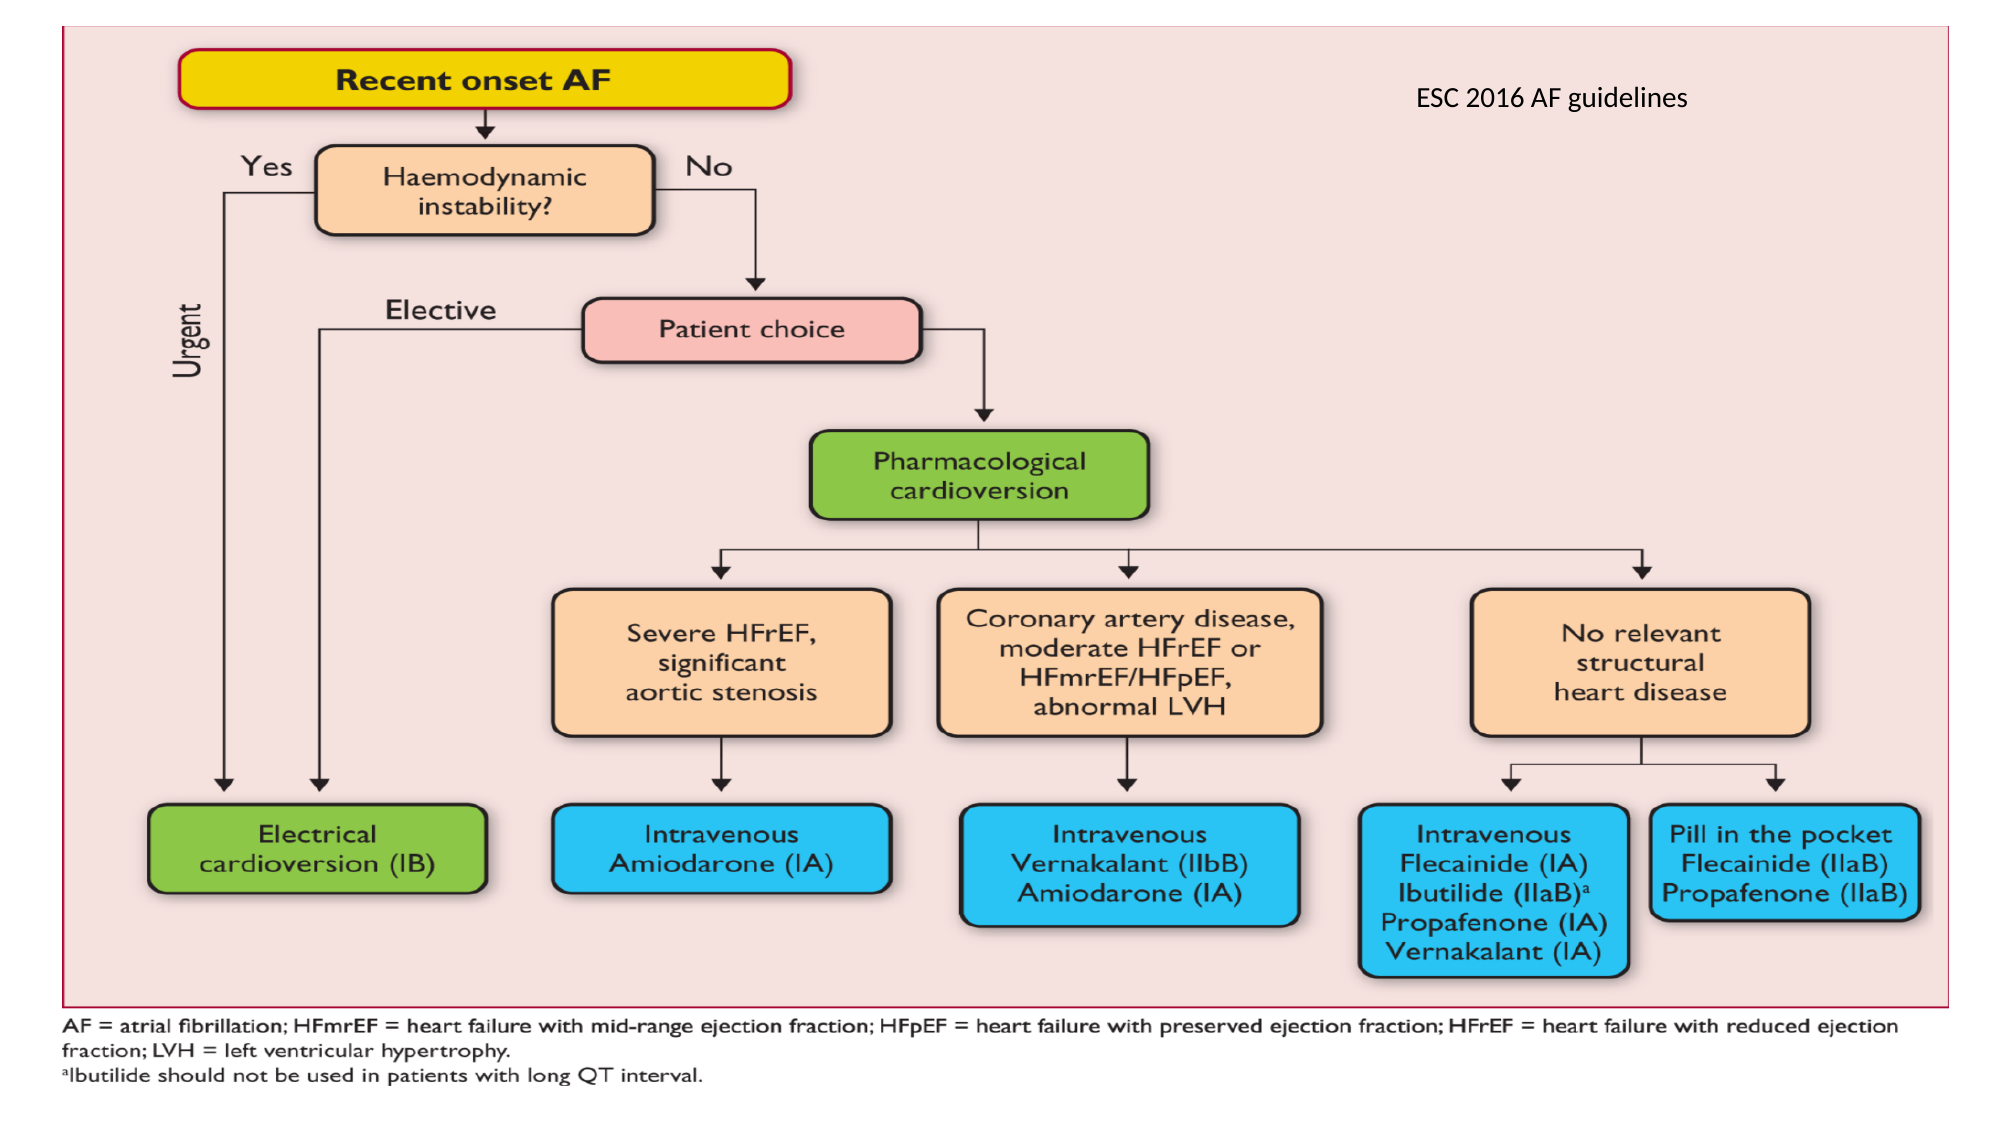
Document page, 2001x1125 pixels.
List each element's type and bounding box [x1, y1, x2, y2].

list [62, 26, 1949, 1086]
